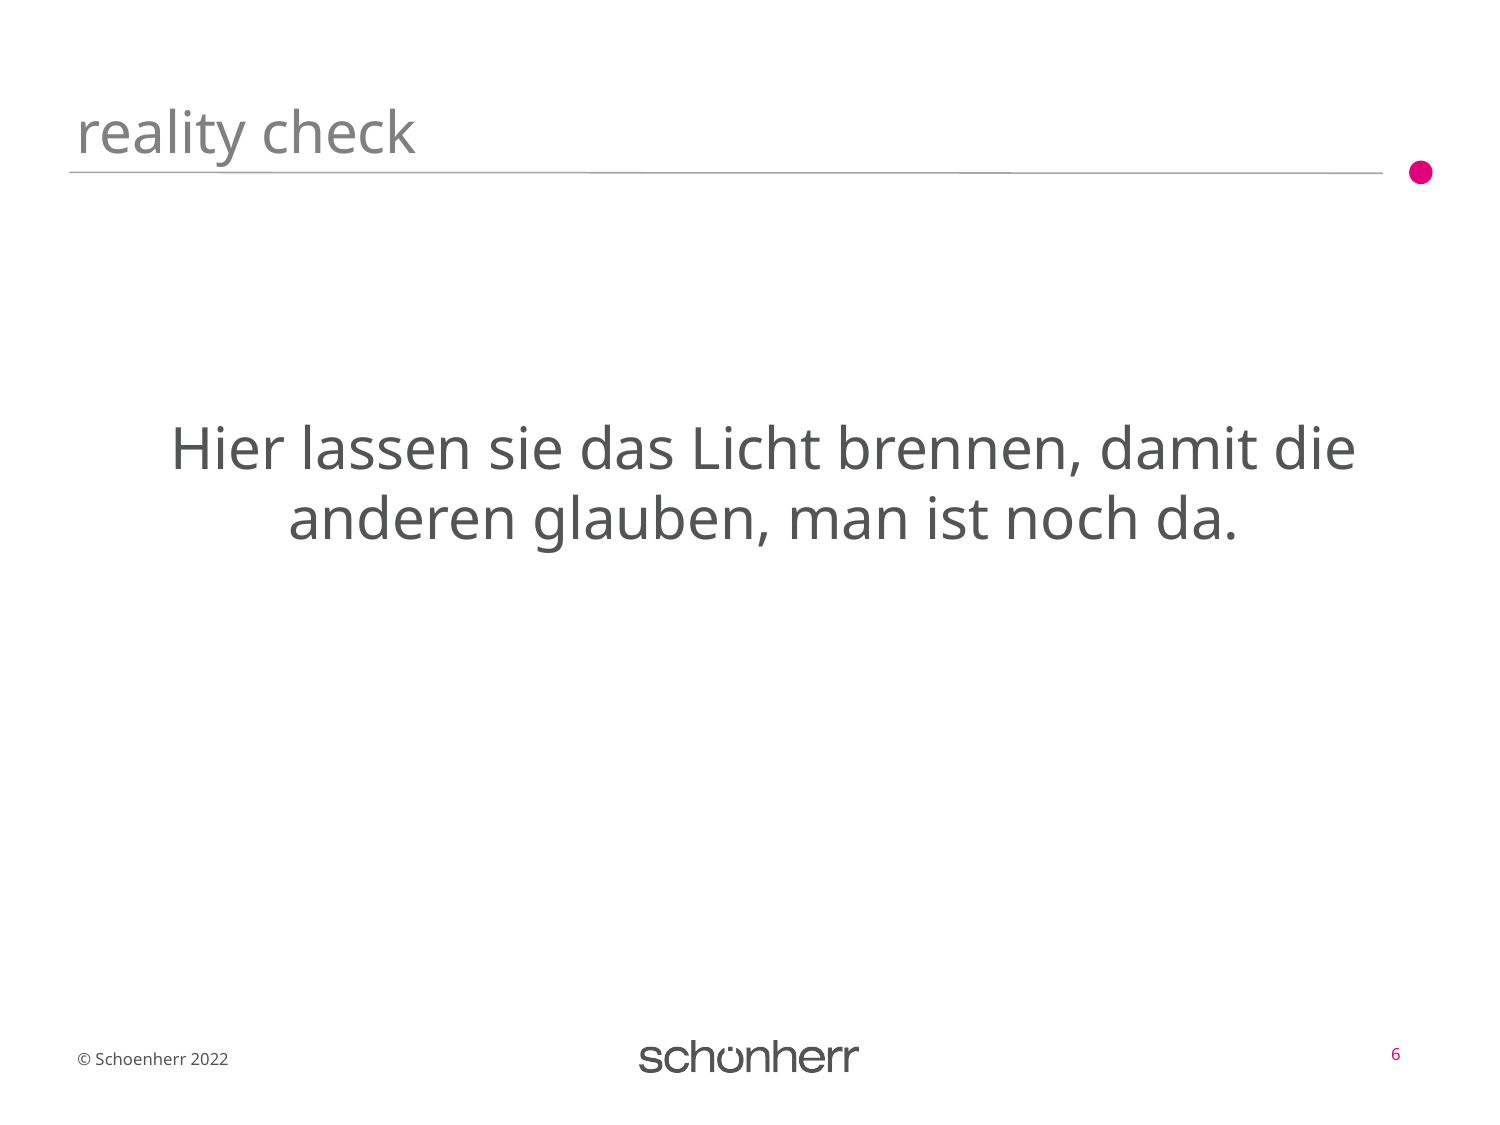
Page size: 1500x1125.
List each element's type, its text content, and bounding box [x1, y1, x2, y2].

title reality check [62, 89, 1391, 173]
picture [639, 1040, 859, 1073]
list Hier lassen sie das Licht brennen, damit die anderen glauben, man ist noch da. [62, 215, 1391, 953]
